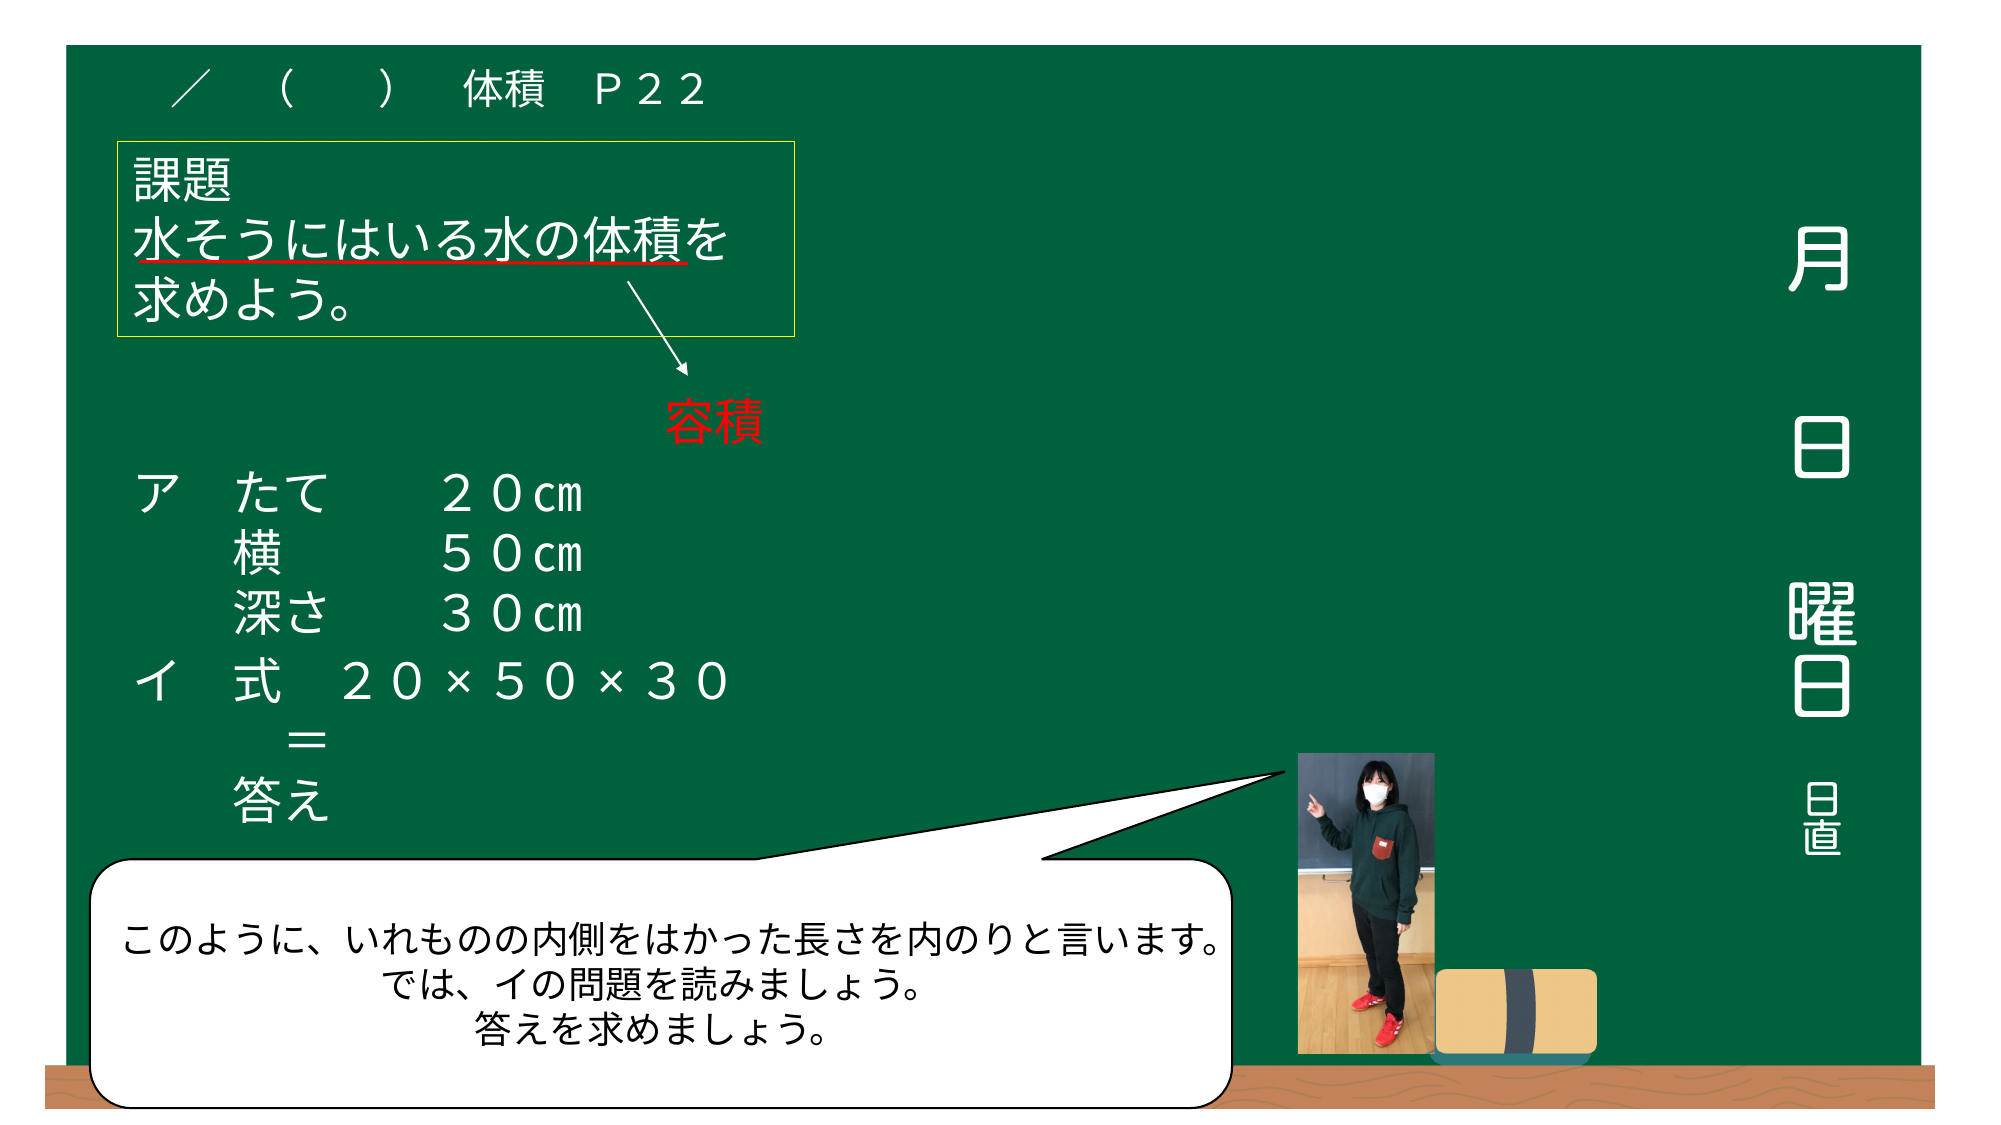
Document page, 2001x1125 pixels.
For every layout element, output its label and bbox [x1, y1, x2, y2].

text_box [627, 281, 688, 376]
picture [44, 45, 1935, 1109]
